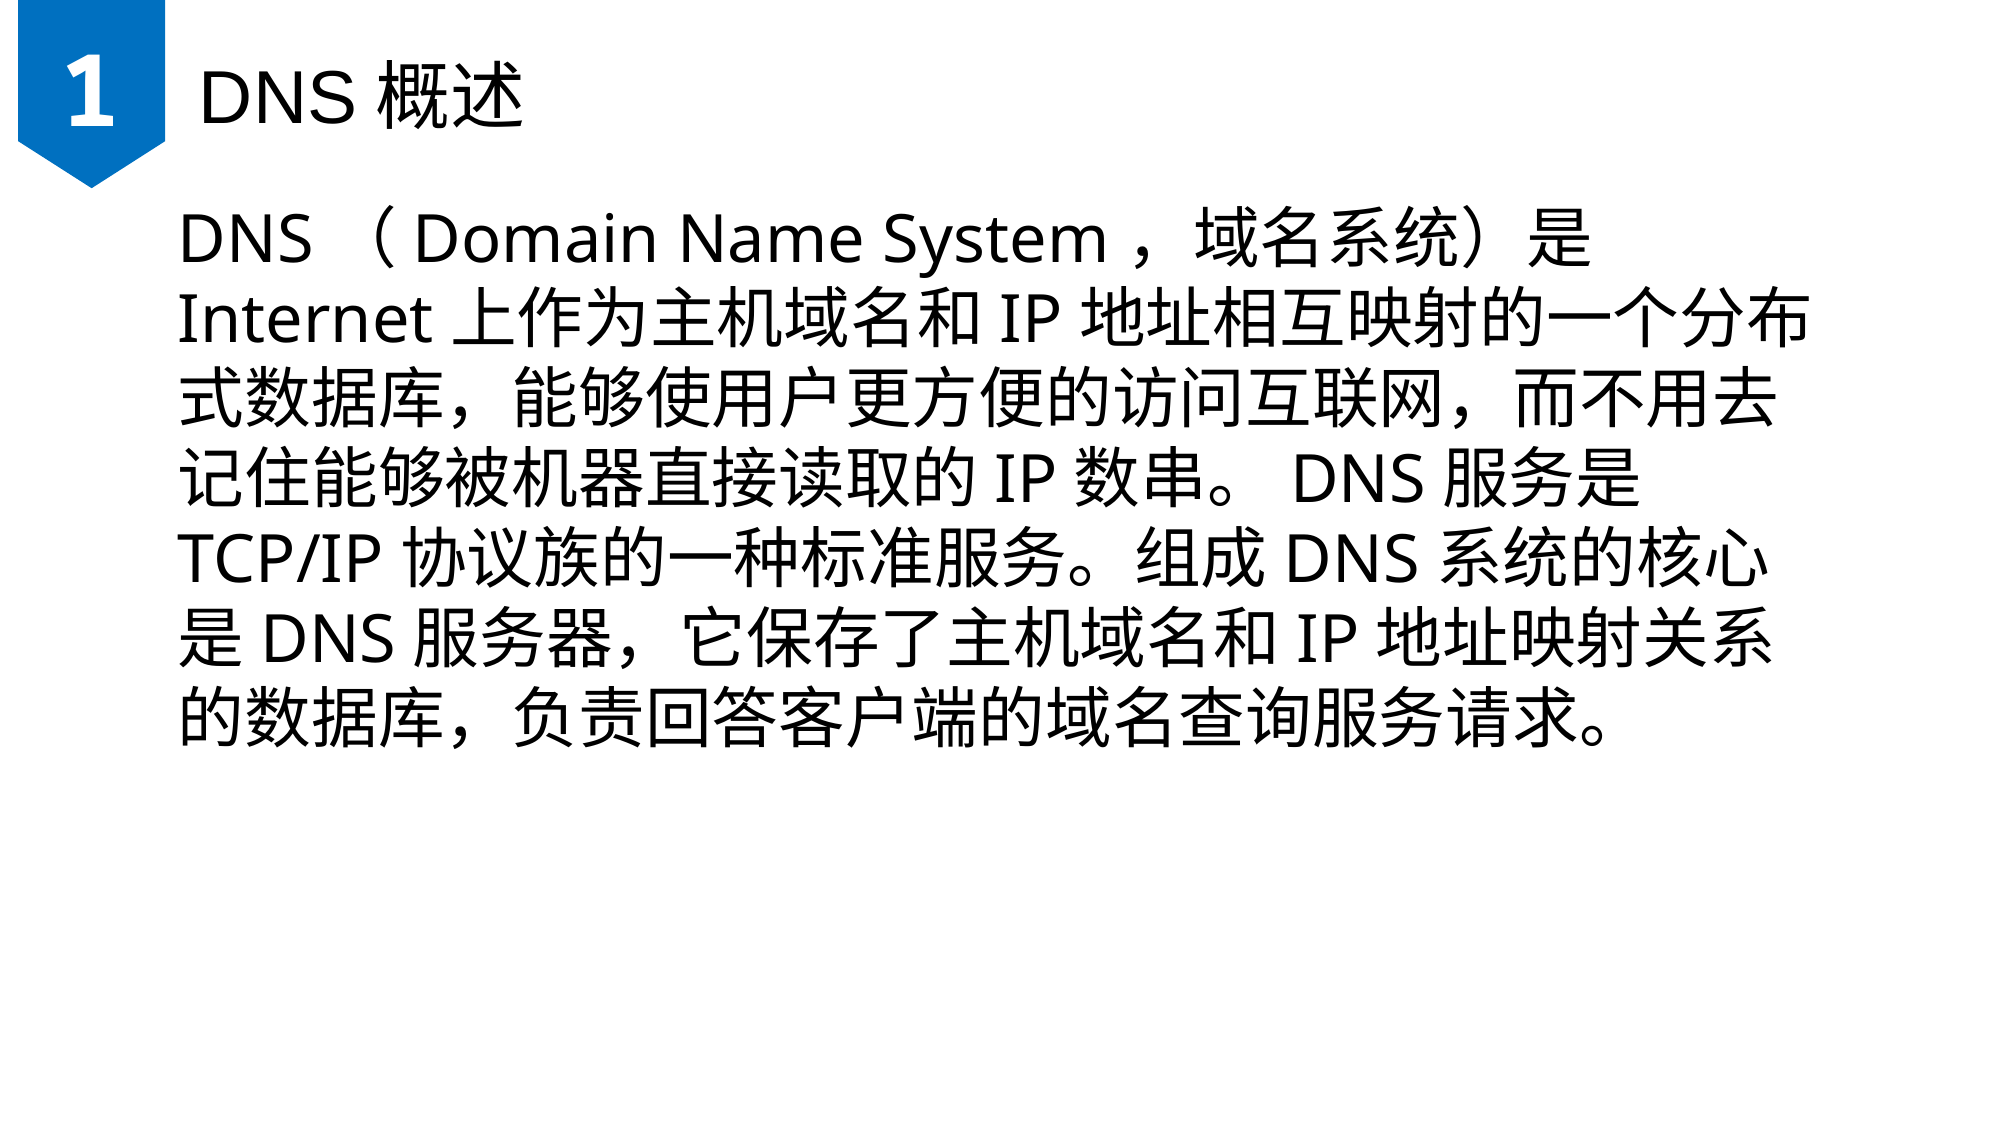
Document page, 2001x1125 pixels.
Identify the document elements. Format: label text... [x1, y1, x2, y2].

text_box [18, 0, 166, 189]
text_box DNS（Domain Name System，域名系统）是Internet上作为主机域名和IP地址相互映射的一个分布式数据库，能够使用户更方便的访问互联网，而不用去记住能够被机器直接读取的IP数串。DNS服务是TCP/IP协议族的一种标准服务。组成DNS系统的核心是DNS服务器，它保存了主机域名和IP地址映射关系的数据库，负责回答客户端的域名查询服务请求。 [163, 188, 1837, 843]
text_box DNS概述 [184, 41, 541, 146]
text_box 1 [45, 18, 136, 154]
